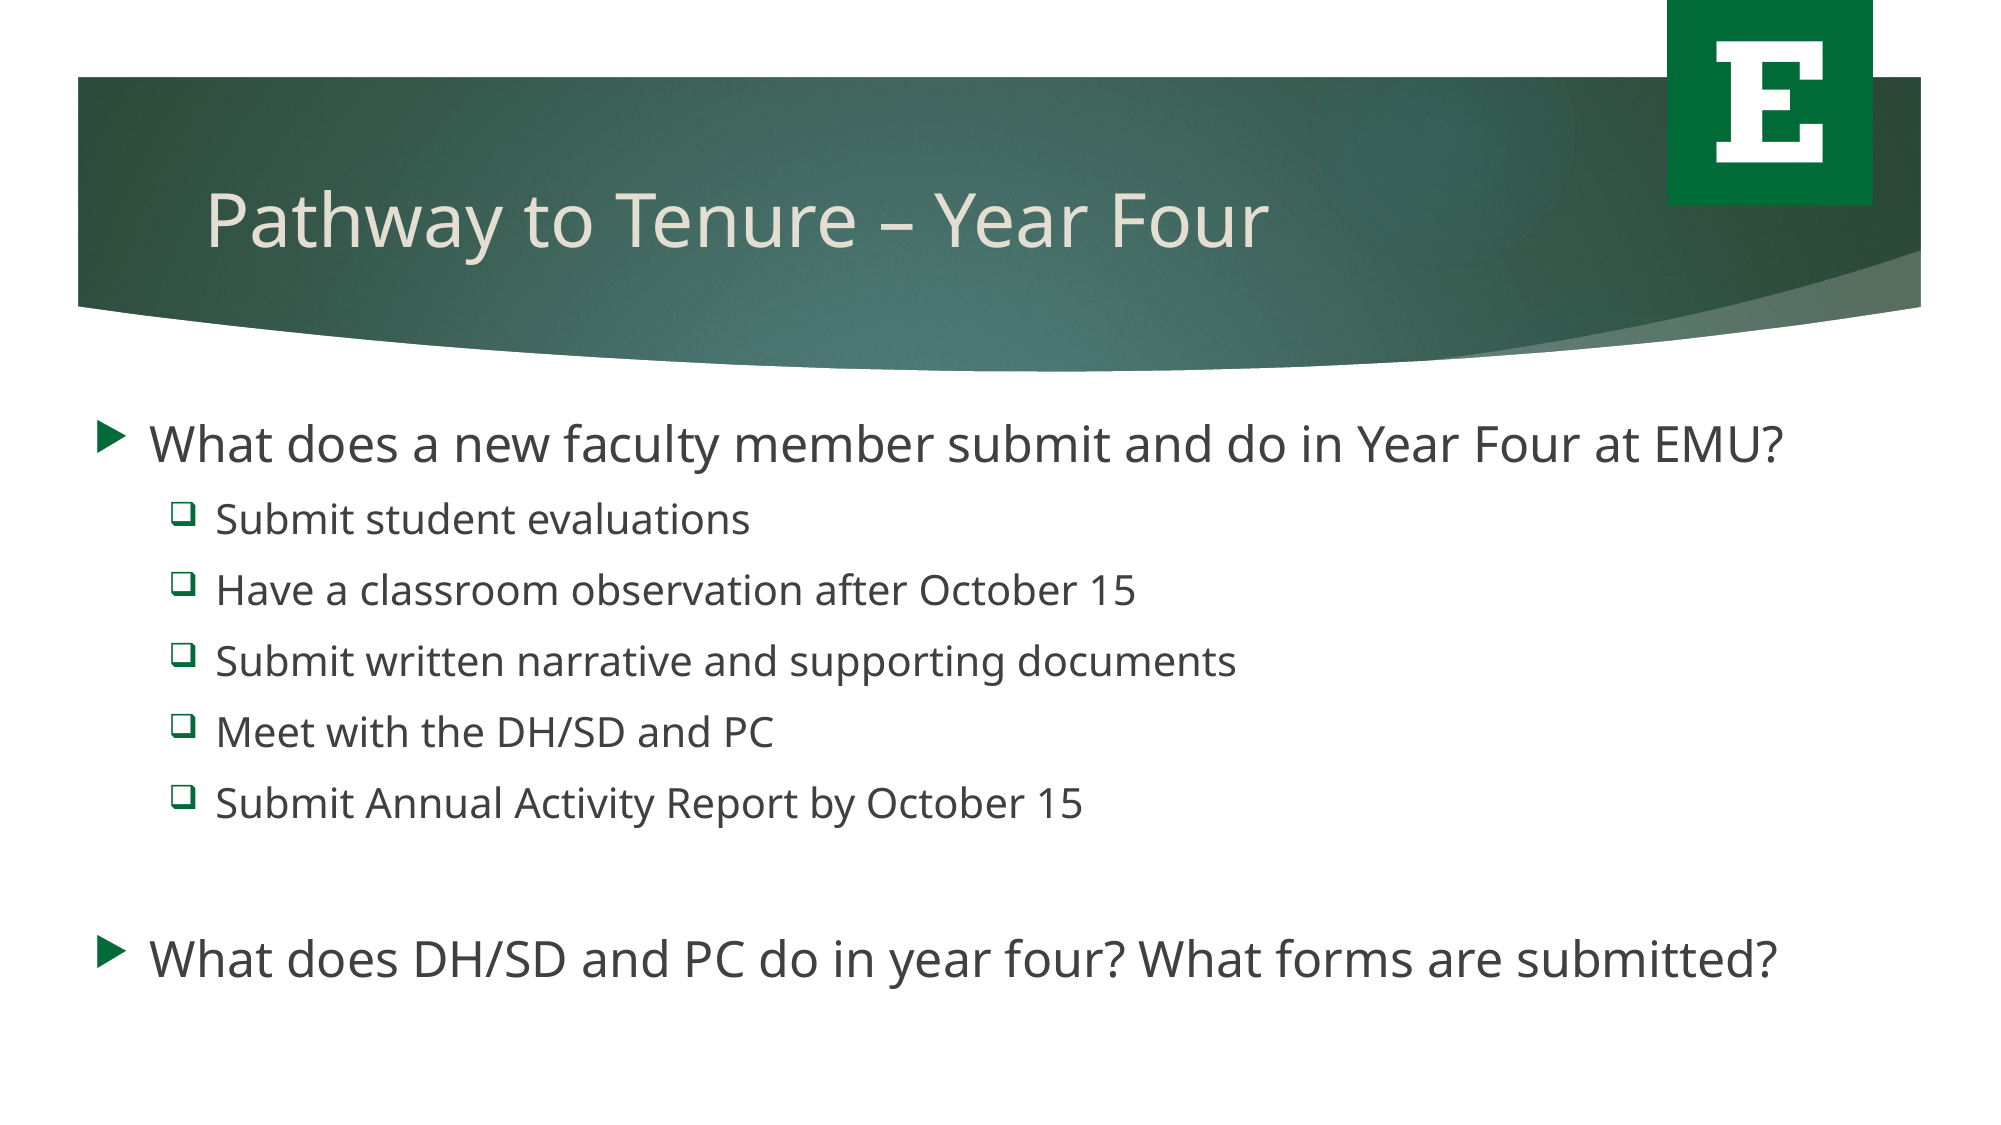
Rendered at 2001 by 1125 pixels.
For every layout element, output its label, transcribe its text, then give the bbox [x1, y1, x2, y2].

list What does a new faculty member submit and do in Year Four at EMU? Submit student evaluations Have a classroom observation after October 15 Submit written narrative and supporting documents Meet with the DH/SD and PC Submit Annual Activity Report by October 15 What does DH/SD and PC do in year four? What forms are submitted? [78, 404, 1911, 1049]
title Pathway to Tenure – Year Four [189, 159, 1627, 276]
picture [1667, 0, 1873, 206]
